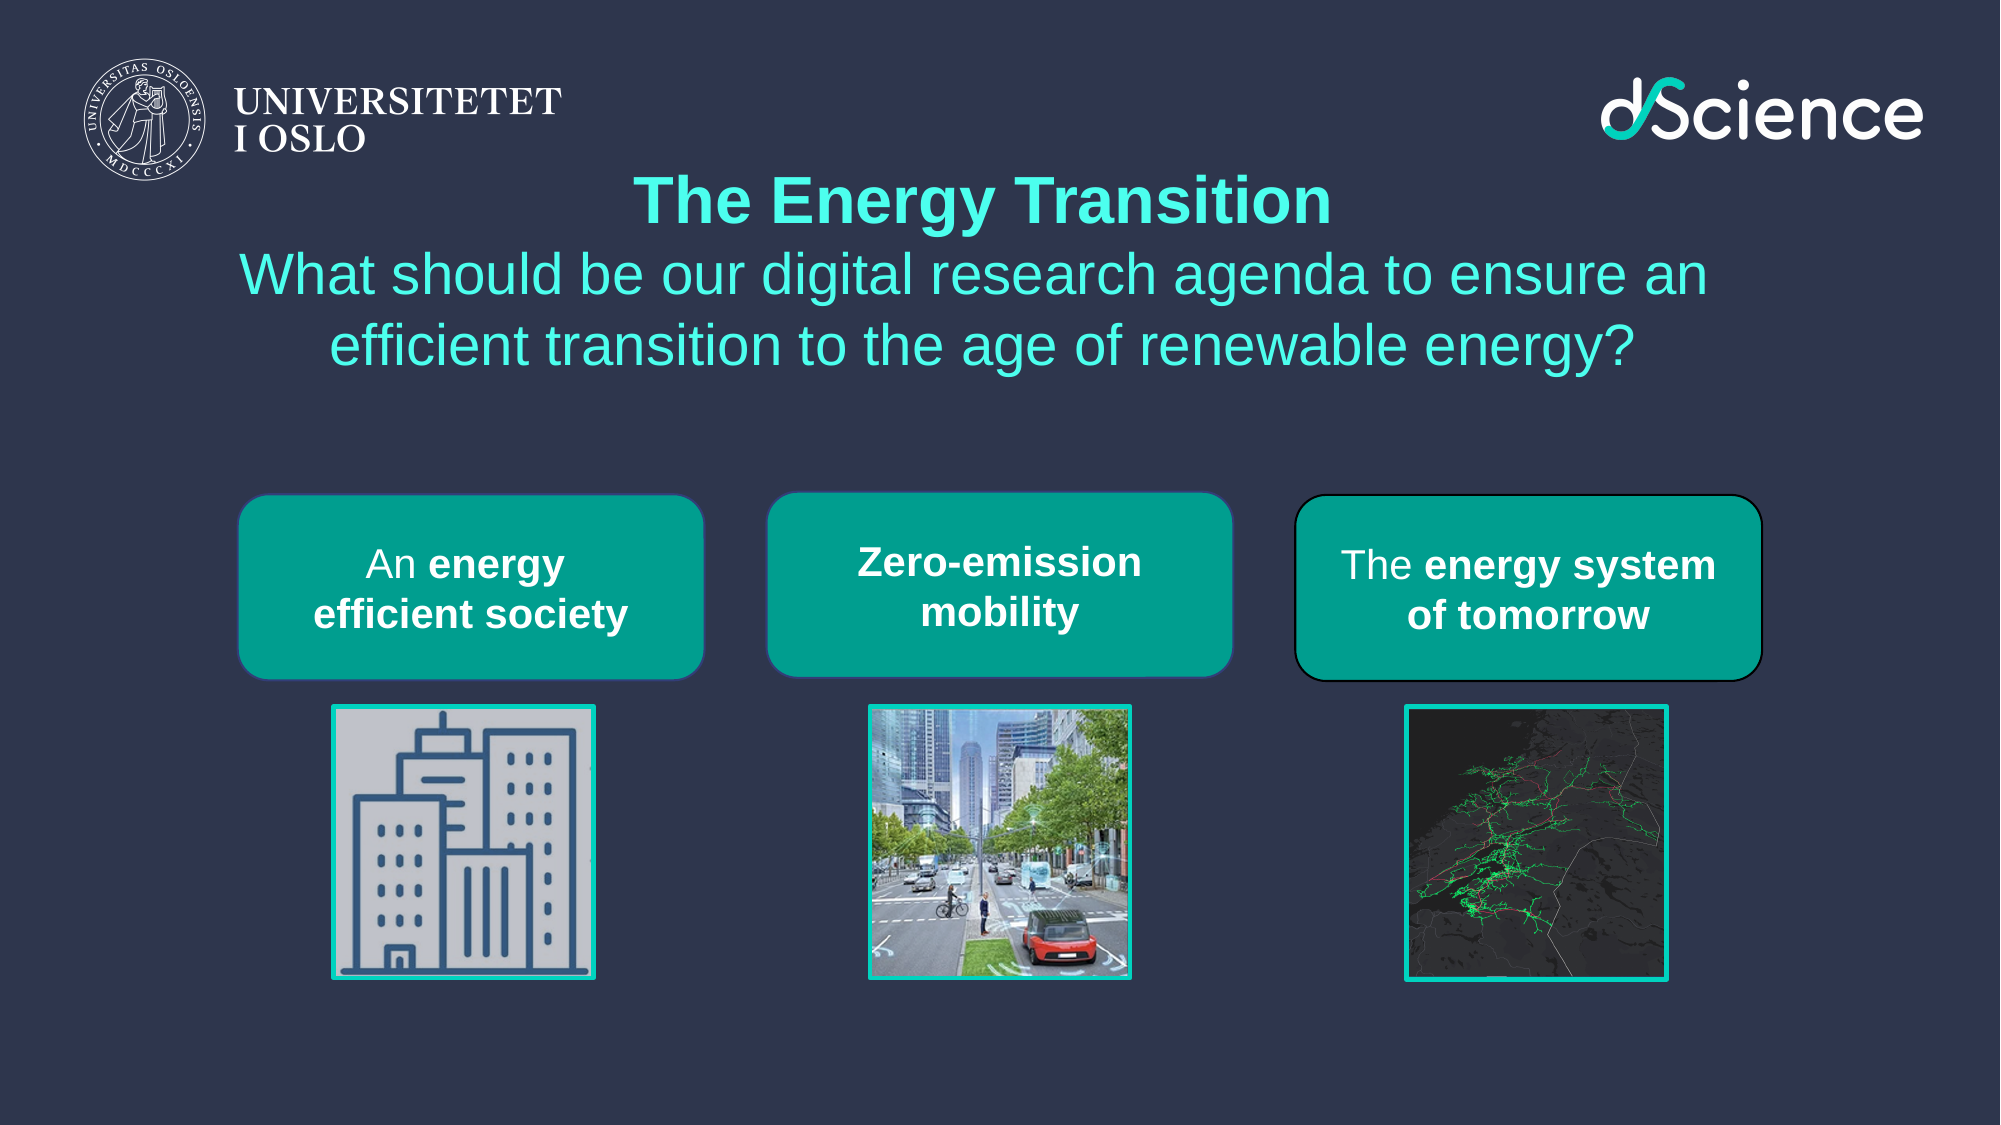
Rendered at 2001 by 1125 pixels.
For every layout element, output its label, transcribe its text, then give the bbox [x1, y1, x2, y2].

text_box Zero-emission mobility [765, 490, 1235, 679]
picture [1601, 77, 1923, 140]
picture [872, 708, 1128, 976]
picture [1408, 708, 1665, 977]
picture [0, 0, 689, 309]
text_box The energy system of tomorrow [1294, 493, 1764, 683]
text_box An energy efficient society [236, 493, 706, 682]
text_box The Energy Transition What should be our digital research agenda to ensure an efficient transition to the age of renewable energy? [224, 149, 1743, 385]
picture [335, 708, 592, 976]
